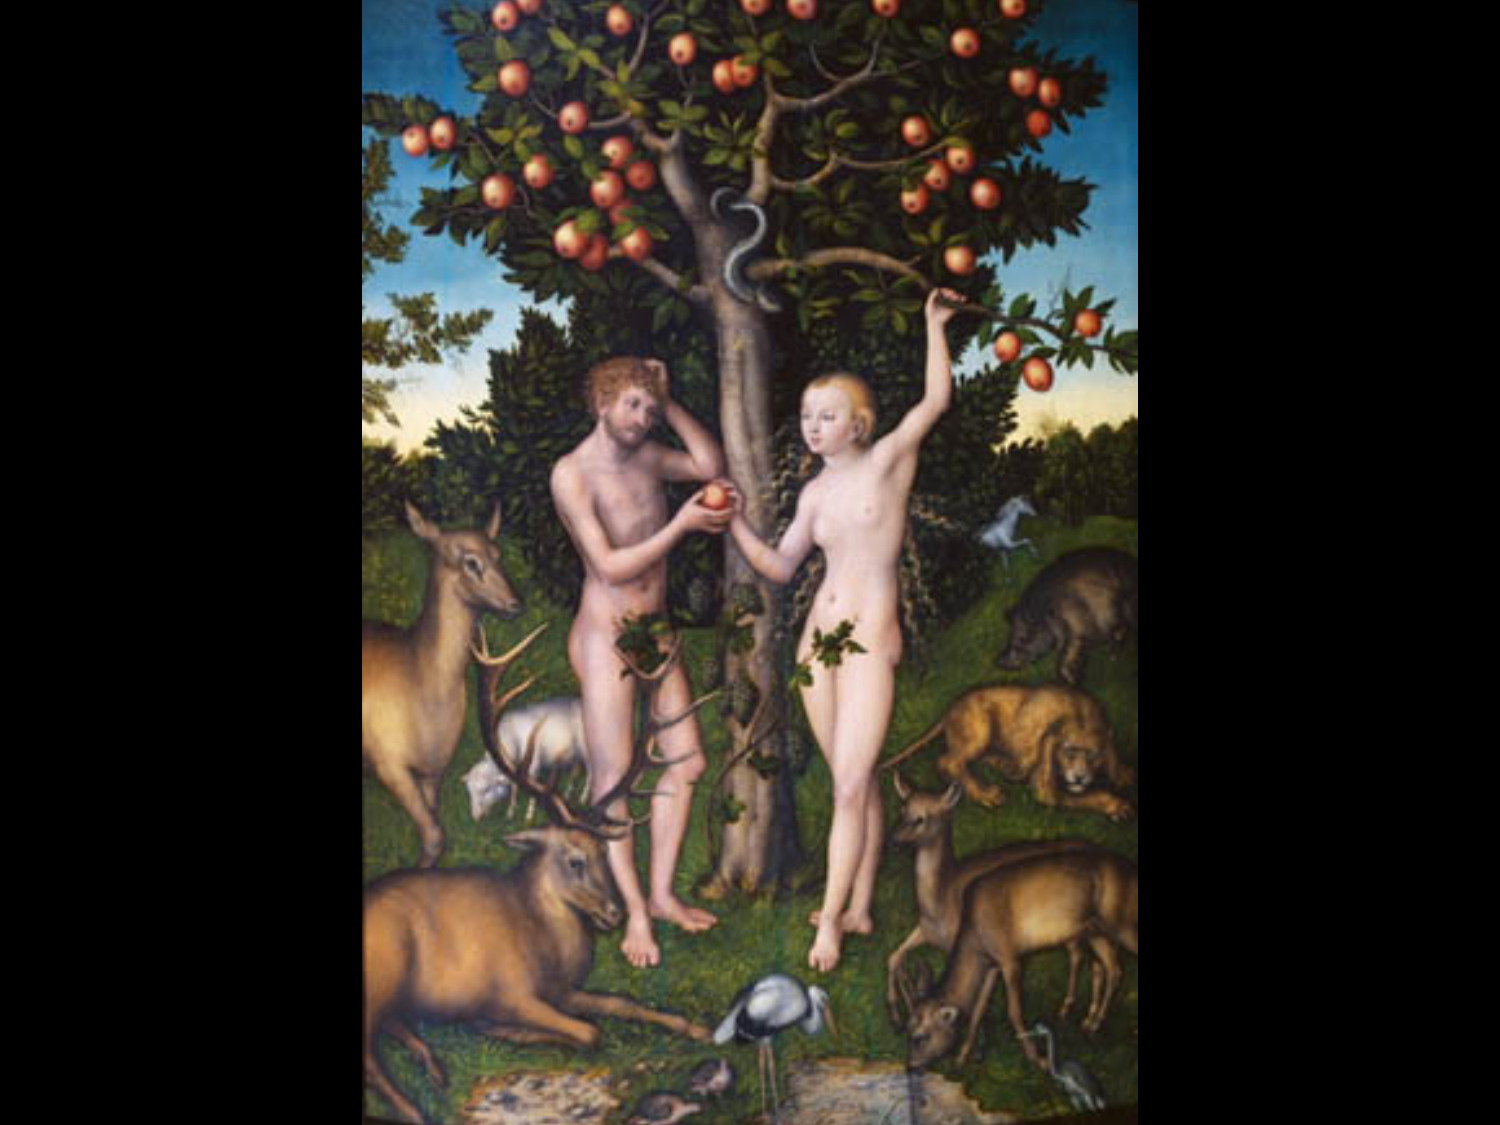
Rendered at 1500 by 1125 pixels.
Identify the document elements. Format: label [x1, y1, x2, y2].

list [362, 0, 1138, 1125]
